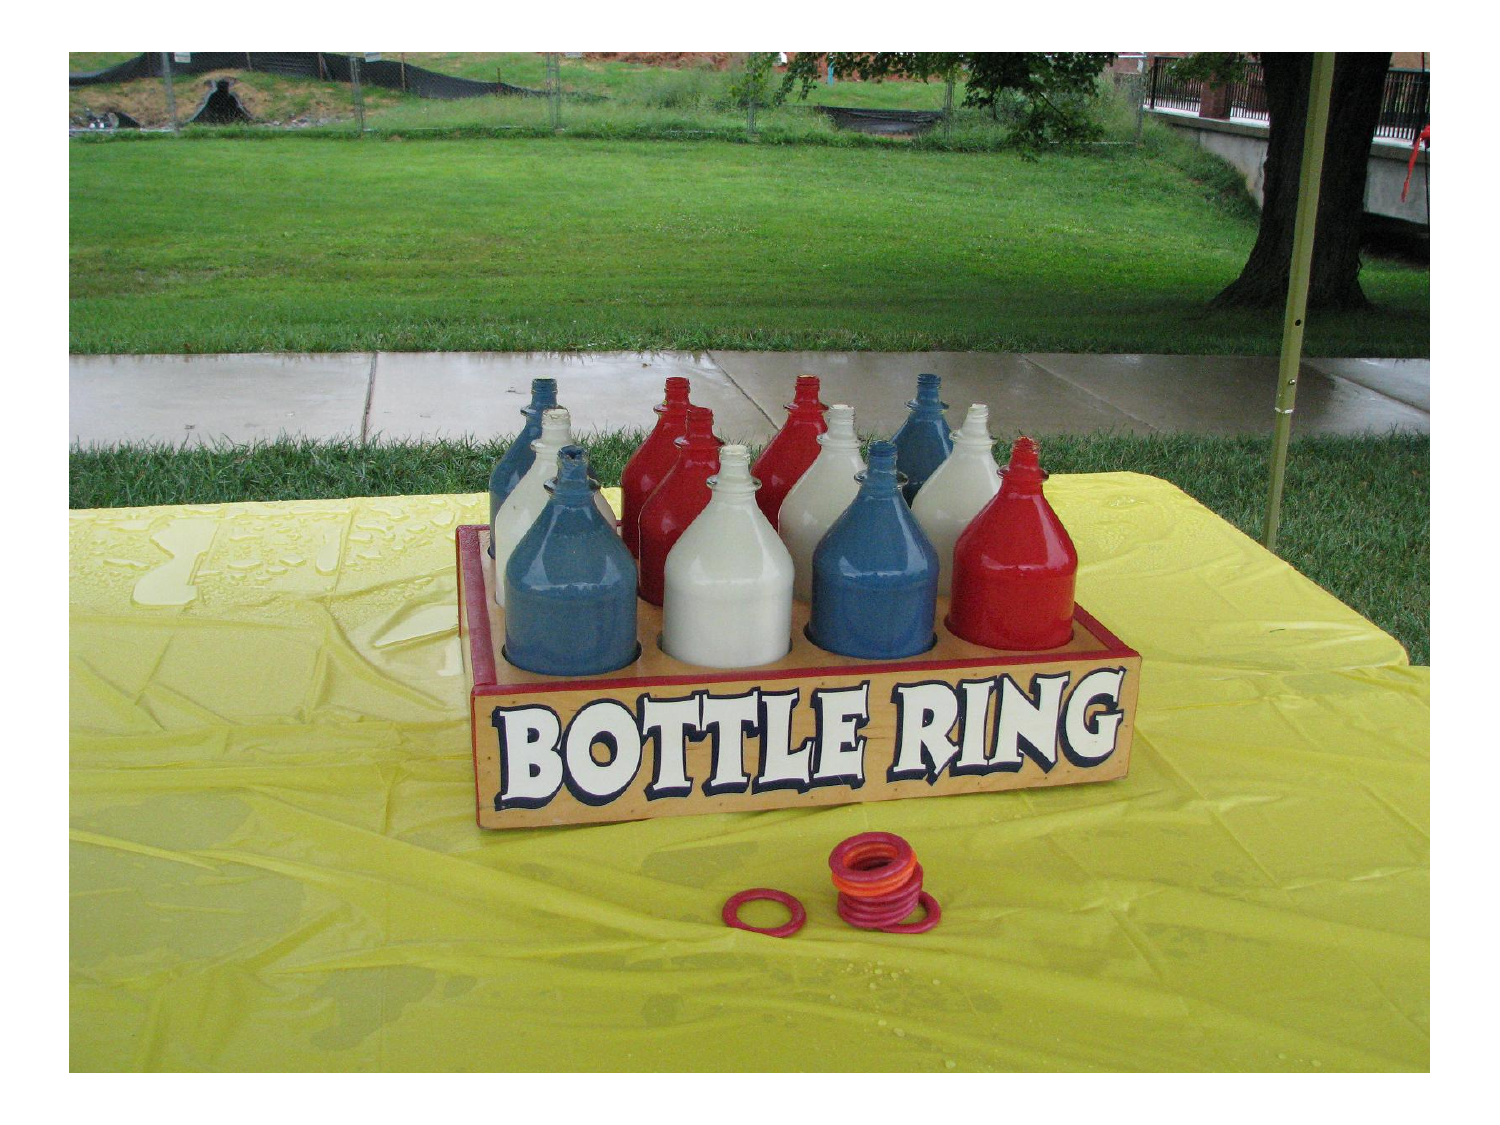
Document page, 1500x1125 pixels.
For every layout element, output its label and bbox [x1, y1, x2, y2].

picture [69, 52, 1431, 1073]
